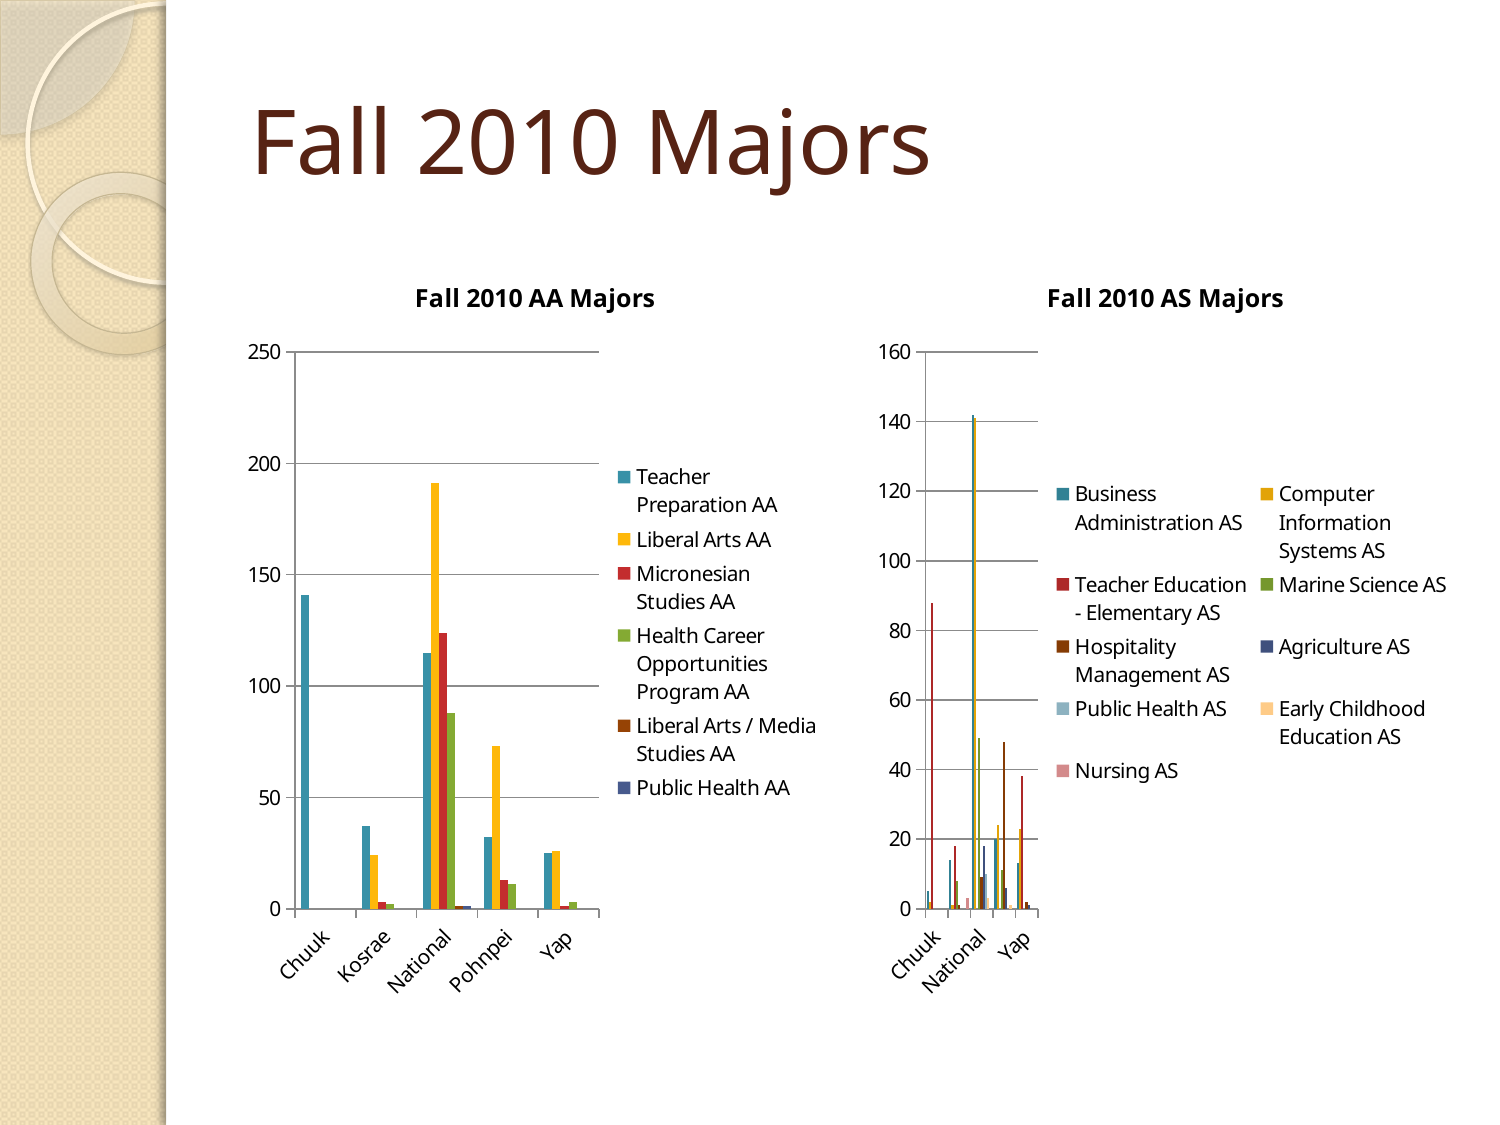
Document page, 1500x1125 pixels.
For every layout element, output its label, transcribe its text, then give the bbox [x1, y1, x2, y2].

chart [235, 249, 836, 1016]
title Fall 2010 Majors [235, 45, 1466, 233]
chart [865, 249, 1466, 1016]
